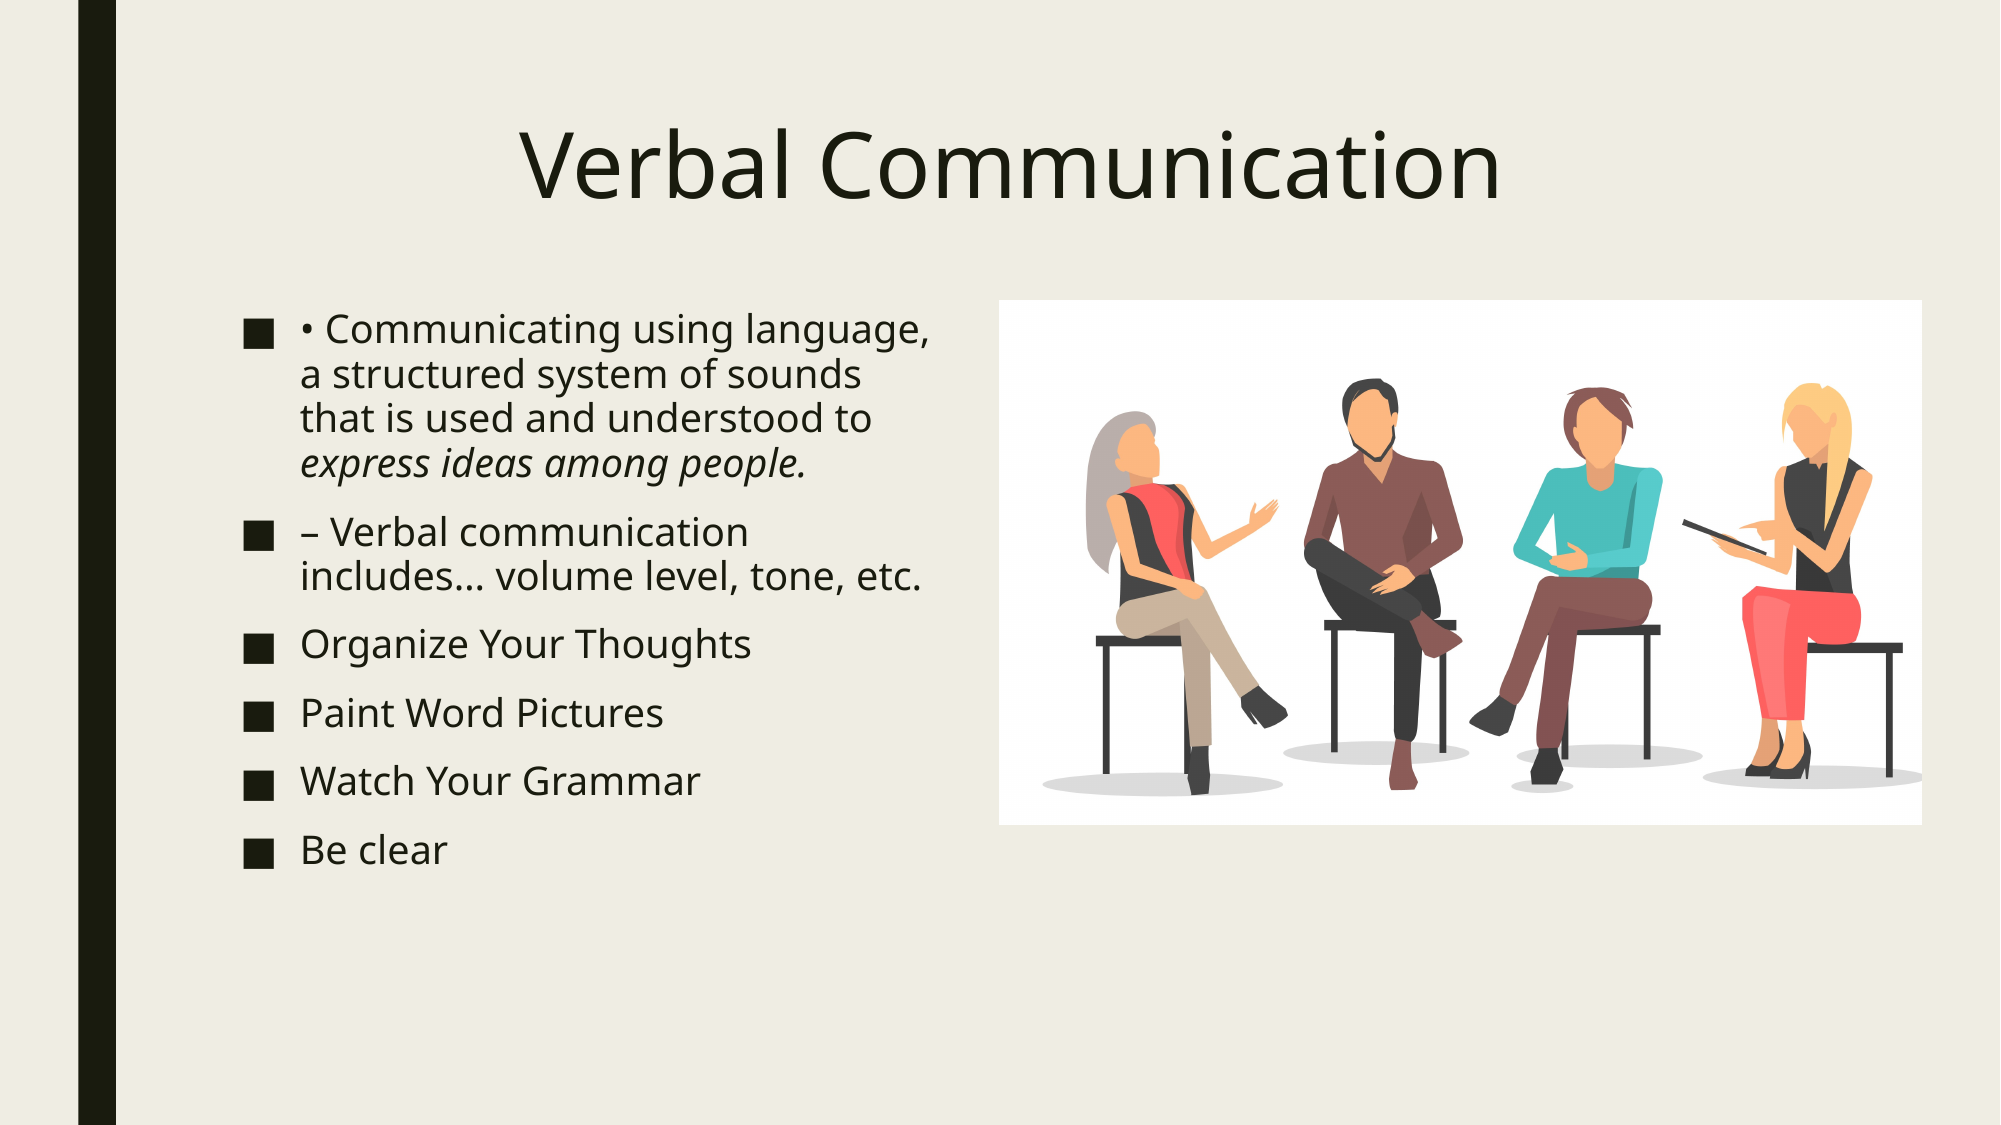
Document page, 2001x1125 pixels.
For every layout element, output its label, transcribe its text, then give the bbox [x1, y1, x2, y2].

list • Communicating using language, a structured system of sounds that is used and understood to express ideas among people. – Verbal communication includes… volume level, tone, etc. Organize Your Thoughts Paint Word Pictures Watch Your Grammar Be clear [225, 300, 955, 888]
title Verbal Communication [225, 112, 1800, 357]
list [999, 300, 1922, 825]
